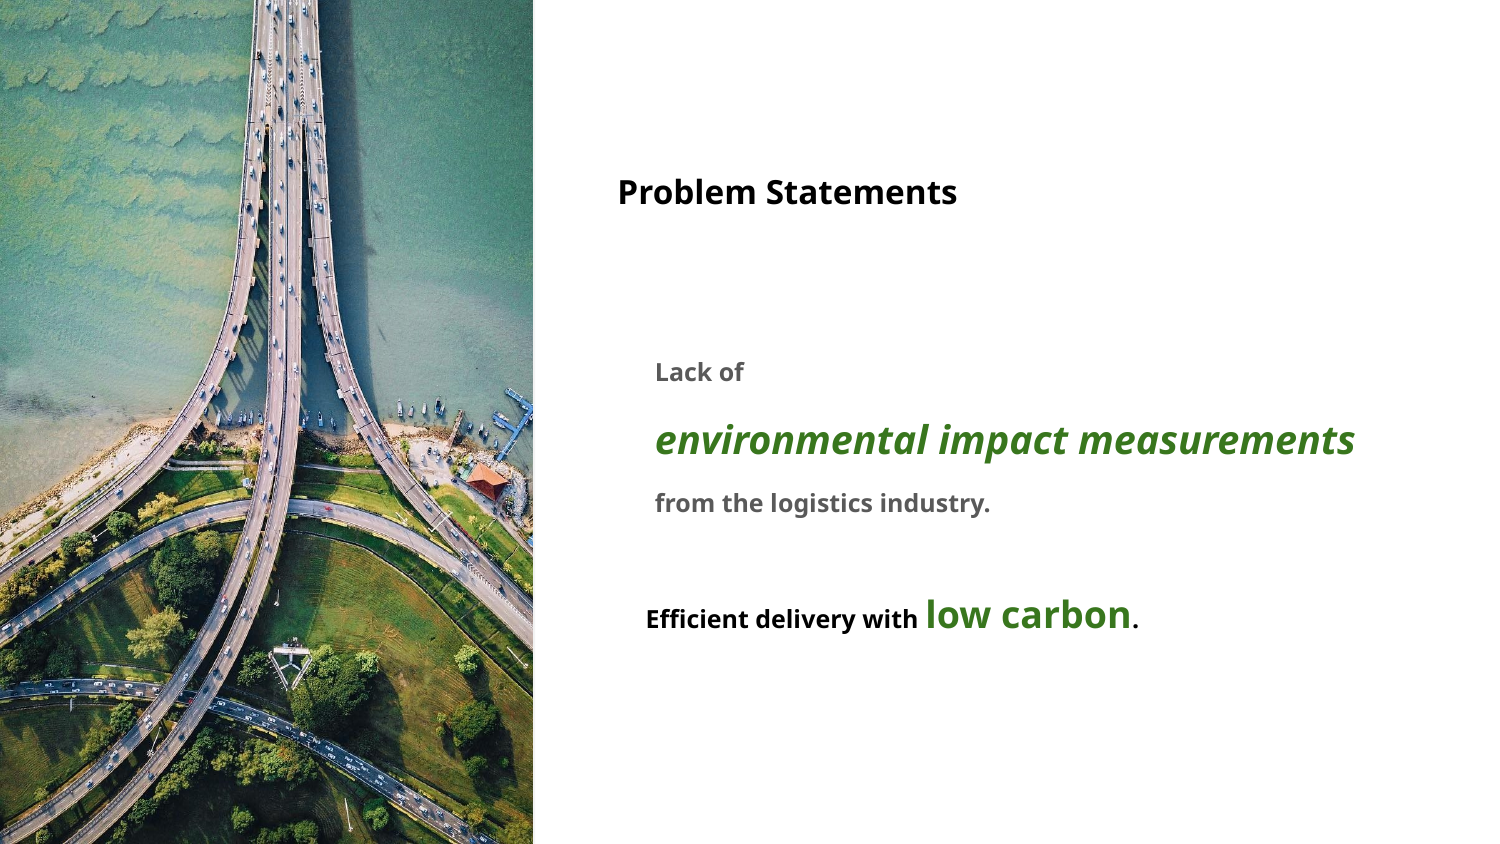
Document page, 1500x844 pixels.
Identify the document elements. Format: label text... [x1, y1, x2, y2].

picture [0, 0, 534, 844]
subtitle Lack of environmental impact measurements from the logistics industry. [602, 337, 1440, 432]
subtitle Efficient delivery with low carbon. [593, 569, 1430, 626]
title Problem Statements [602, 156, 1440, 251]
